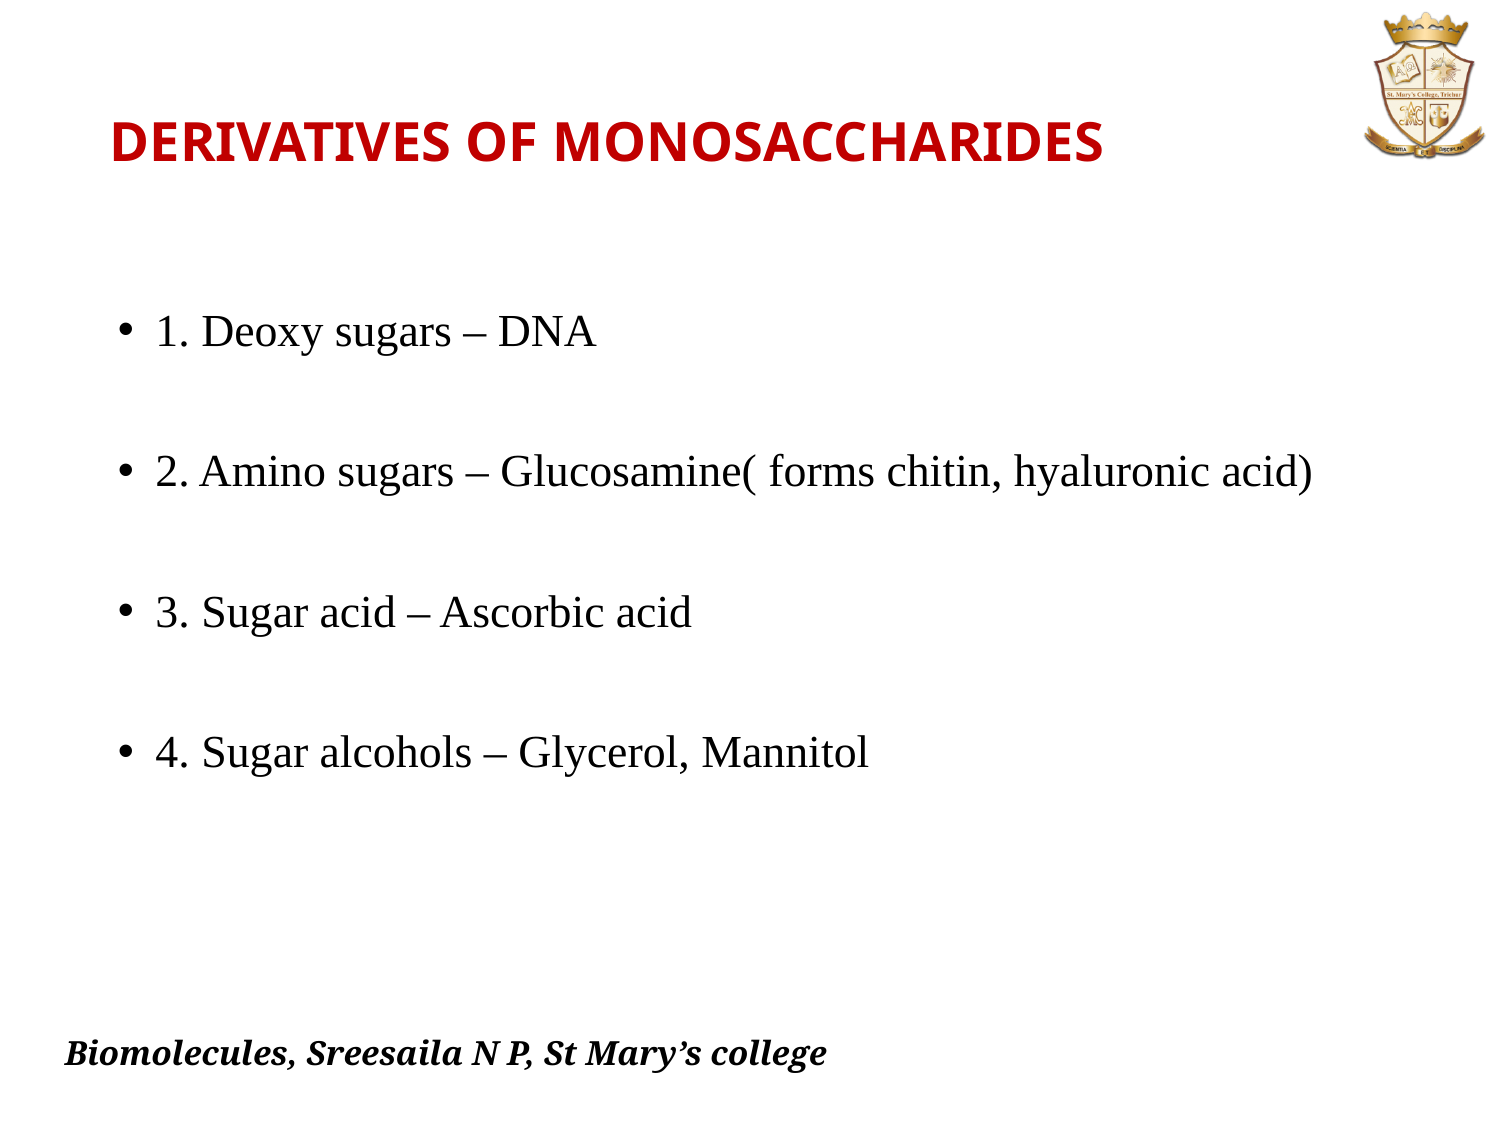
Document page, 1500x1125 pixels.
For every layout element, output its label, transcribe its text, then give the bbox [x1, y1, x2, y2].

list 1. Deoxy sugars – DNA 2. Amino sugars – Glucosamine( forms chitin, hyaluronic acid) 3. Sugar acid – Ascorbic acid 4. Sugar alcohols – Glycerol, Mannitol [103, 299, 1397, 1014]
title DERIVATIVES OF MONOSACCHARIDES [94, 107, 1389, 215]
text_box Biomolecules, Sreesaila N P, St Mary’s college [50, 1024, 1150, 1080]
picture [1342, 0, 1500, 183]
